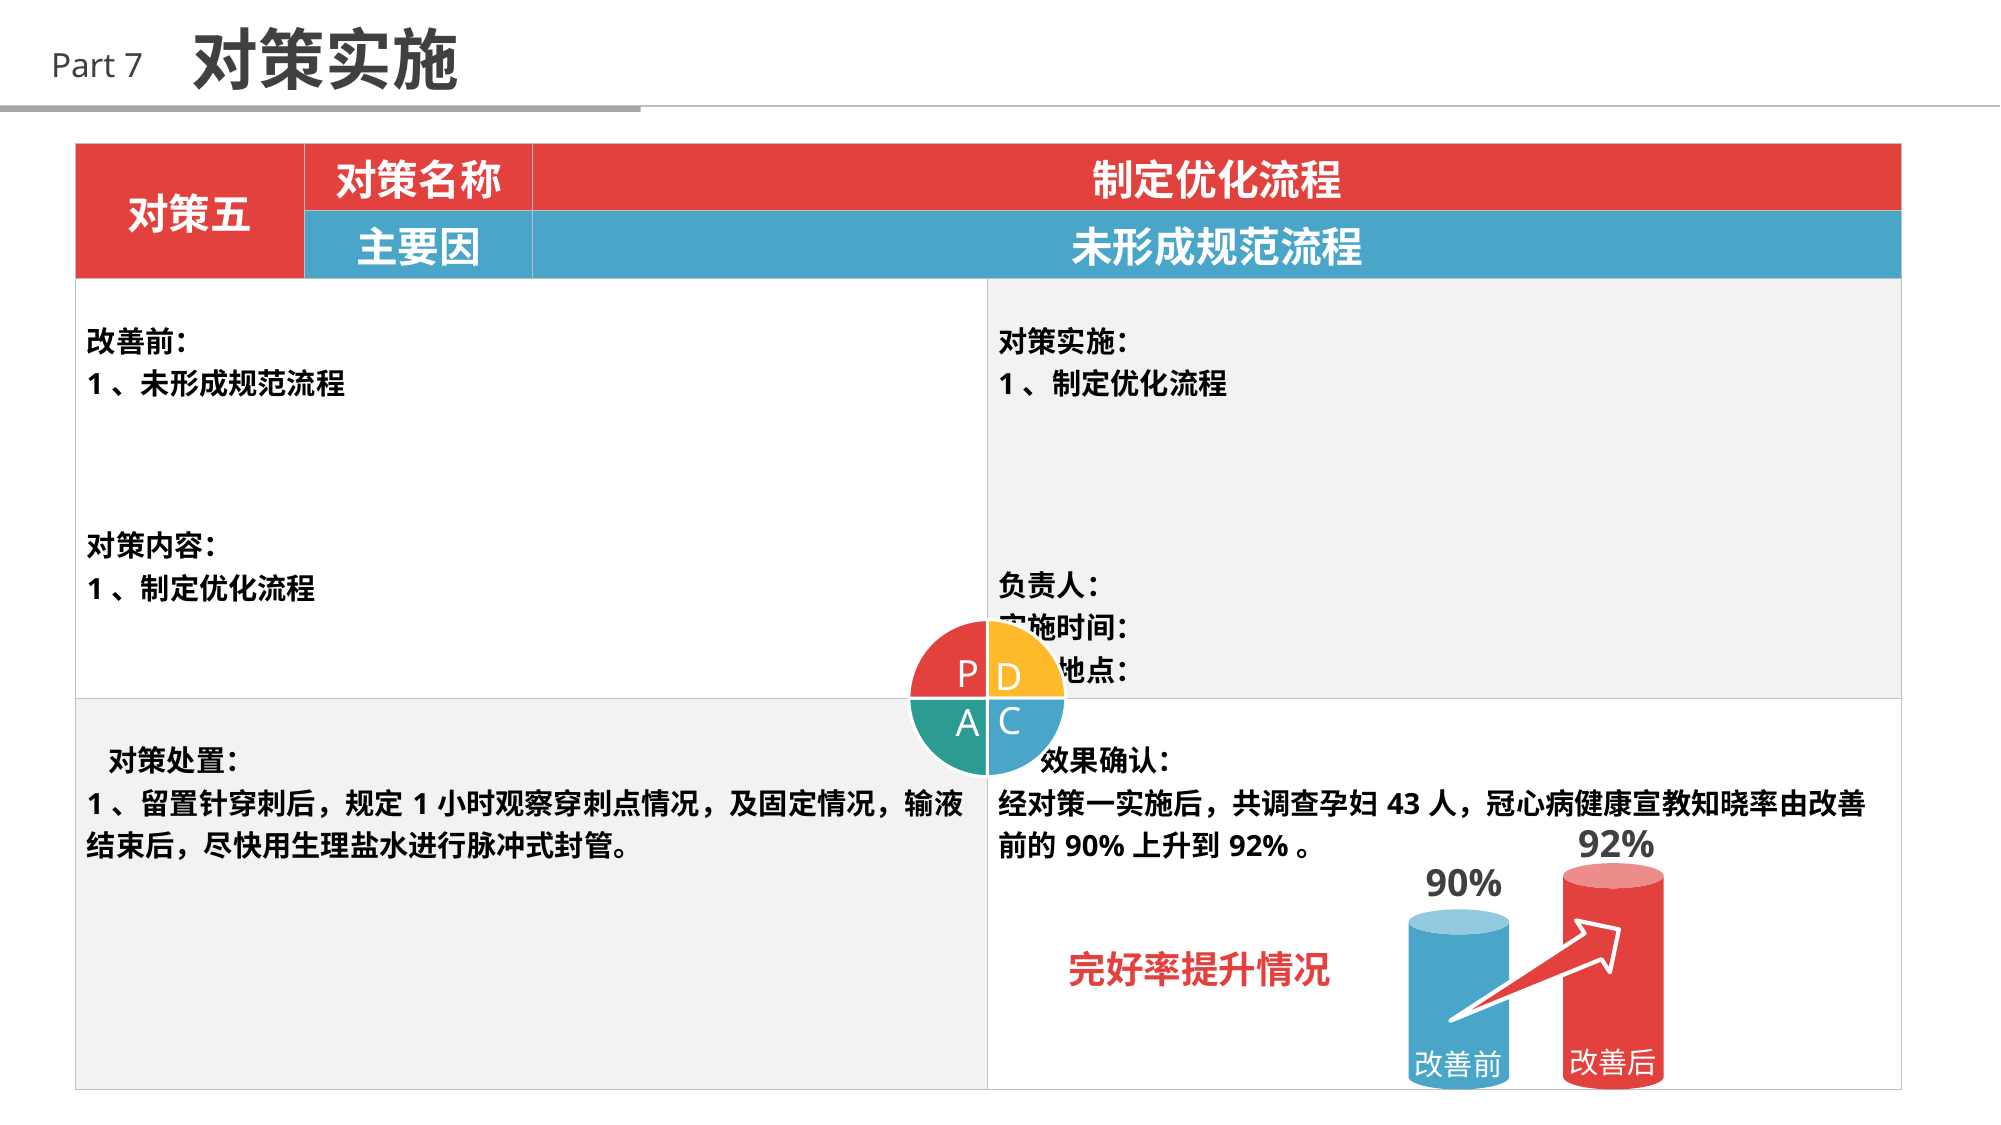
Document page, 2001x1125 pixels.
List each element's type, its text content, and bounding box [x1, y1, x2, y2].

table_cell 改善前： 1、未形成规范流程 对策内容： 1、制定优化流程 [76, 279, 987, 698]
table_header 对策名称 [305, 144, 532, 210]
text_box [34, 10, 476, 107]
table_cell 未形成规范流程 [533, 211, 1901, 278]
table_header 制定优化流程 [533, 144, 1901, 210]
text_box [1052, 812, 1674, 1090]
table_header 对策五 [76, 144, 304, 278]
table_cell 主要因 [305, 211, 532, 278]
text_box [864, 616, 1111, 781]
table_cell 对策实施： 1、制定优化流程 负责人： 实施时间： 实施地点： [988, 279, 1901, 698]
table_cell 效果确认： 经对策一实施后，共调查孕妇43人，冠心病健康宣教知晓率由改善前的90%上升到92%。 [988, 699, 1901, 1089]
table_cell 对策处置： 1、留置针穿刺后，规定1小时观察穿刺点情况，及固定情况，输液结束后，尽快用生理盐水进行脉冲式封管。 [76, 699, 987, 1089]
